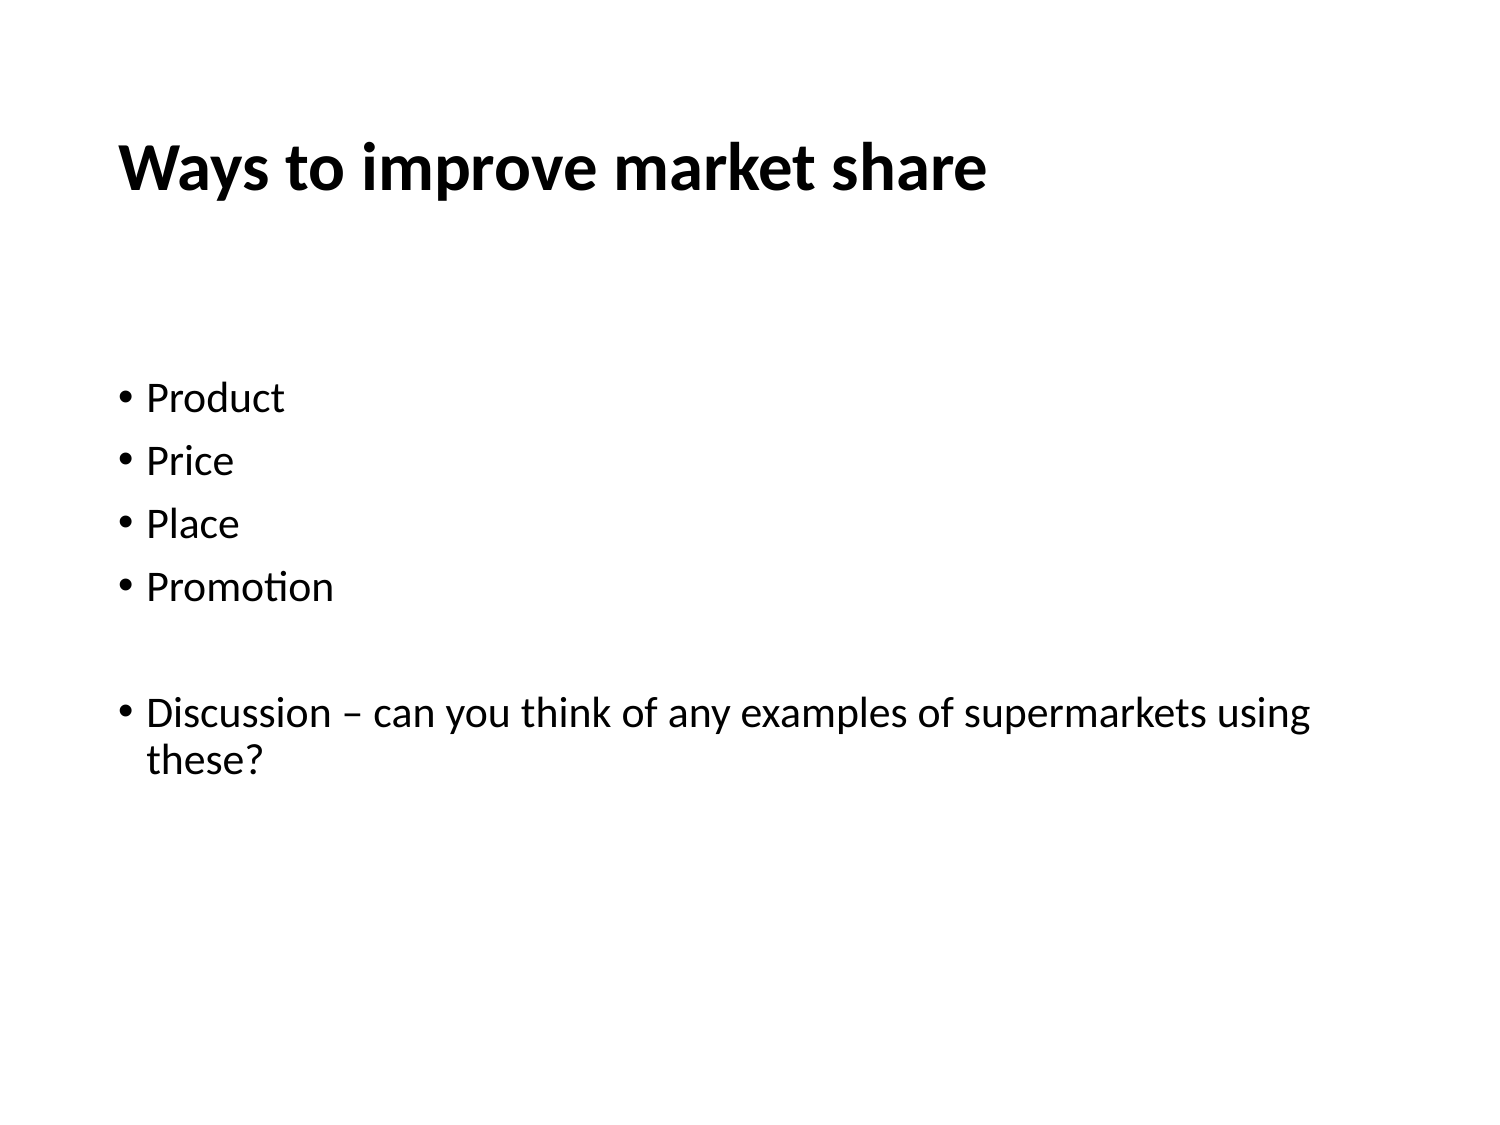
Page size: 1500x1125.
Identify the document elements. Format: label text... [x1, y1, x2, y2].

list Product Price Place Promotion Discussion – can you think of any examples of supermarkets using these? [103, 299, 1397, 1014]
title Ways to improve market share [103, 59, 1397, 278]
